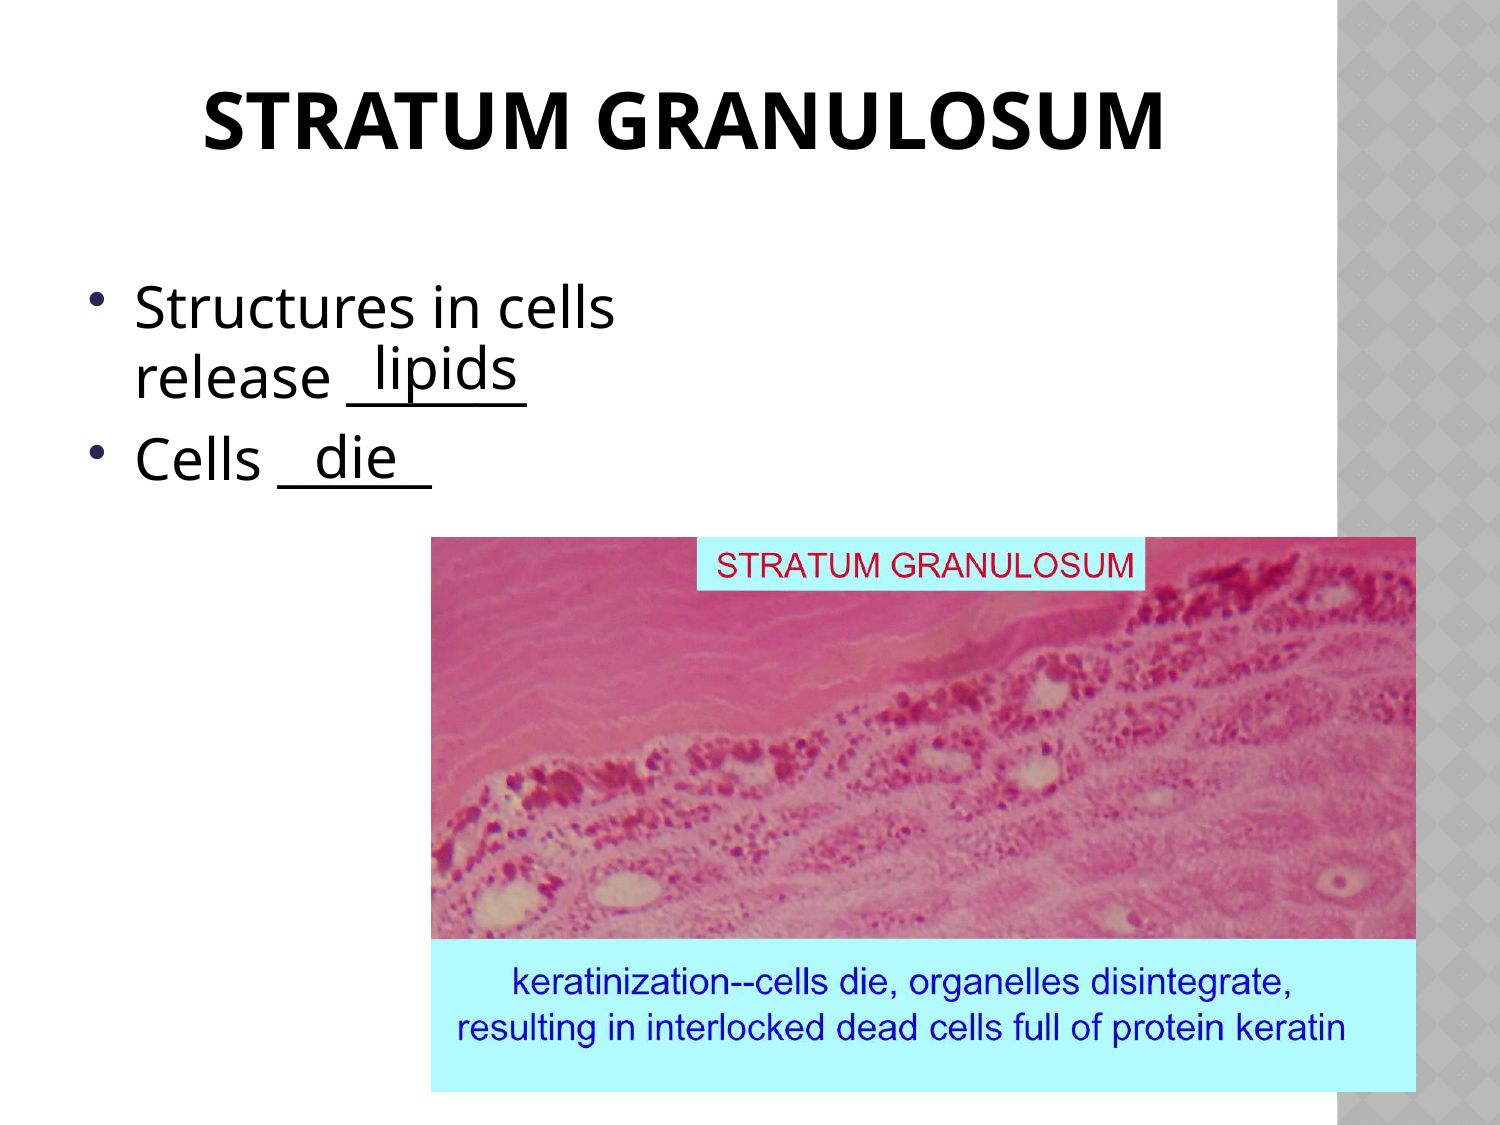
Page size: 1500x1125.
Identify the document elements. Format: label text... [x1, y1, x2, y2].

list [431, 537, 1417, 1092]
list Structures in cells release _______ Cells ______ [75, 262, 653, 1005]
title Stratum granulosum [91, 37, 1280, 165]
text_box lipids [359, 324, 563, 409]
text_box die [299, 412, 438, 498]
